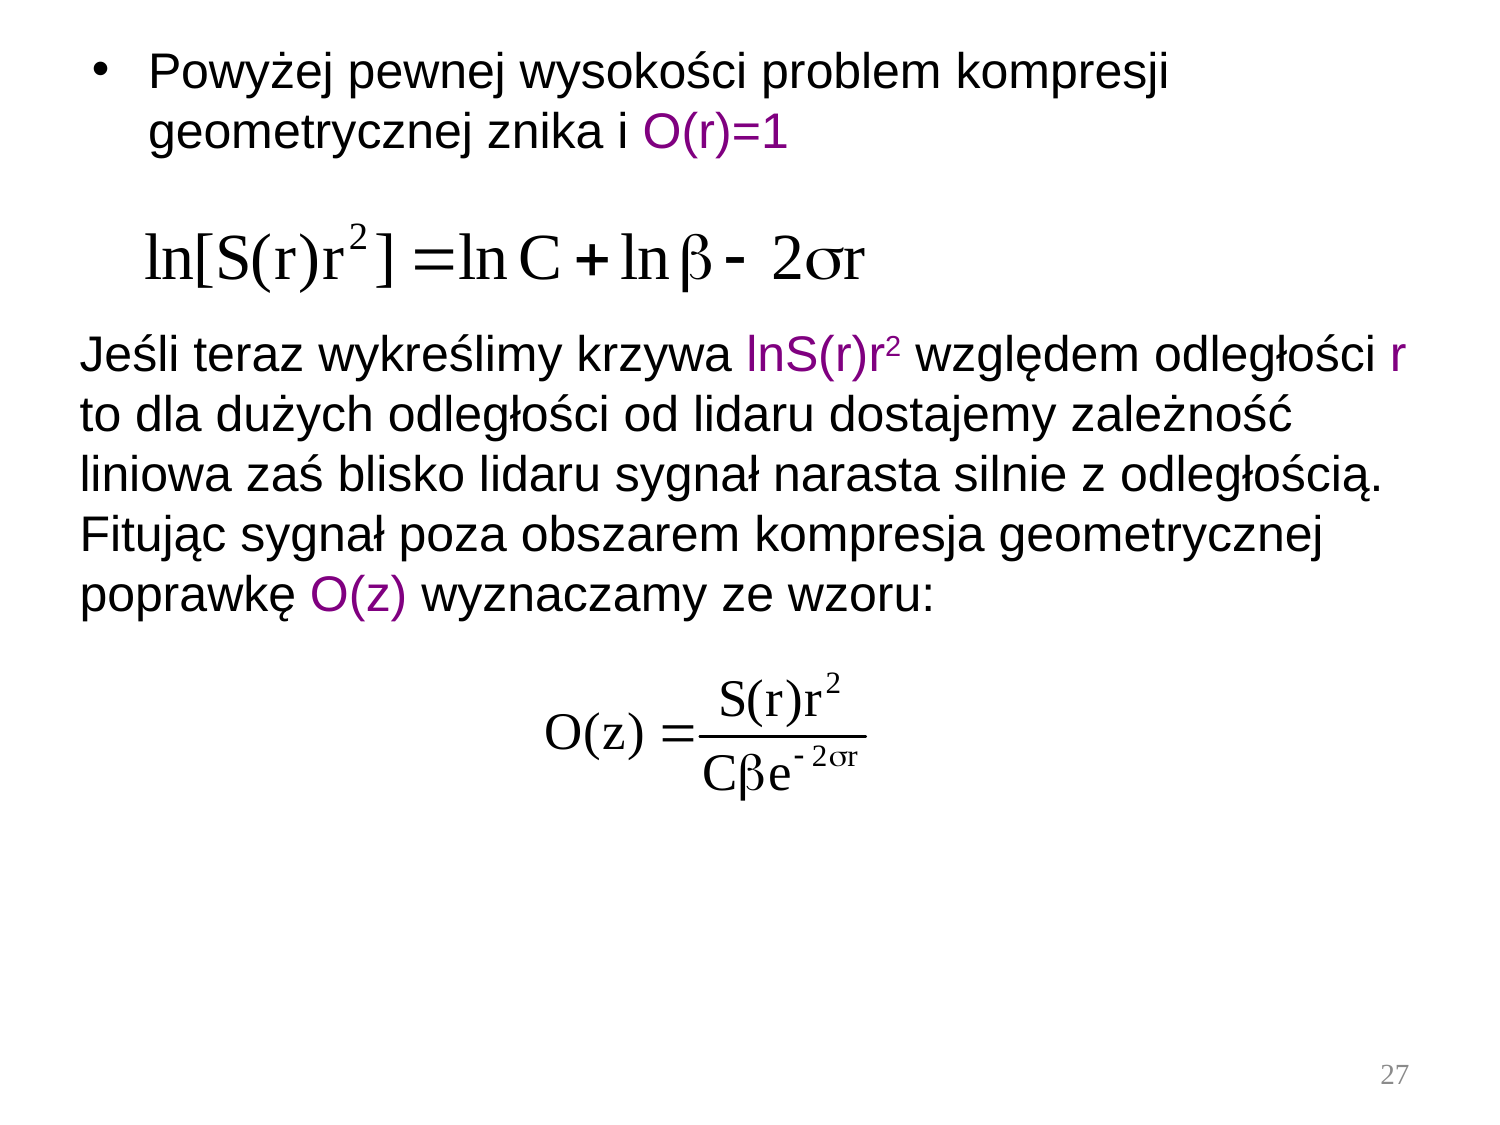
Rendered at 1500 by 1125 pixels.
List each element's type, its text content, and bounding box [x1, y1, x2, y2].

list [135, 207, 877, 307]
text_box Jeśli teraz wykreślimy krzywa lnS(r)r2 względem odległości r to dla dużych odległości od lidaru dostajemy zależność liniowa zaś blisko lidaru sygnał narasta silnie z odległością. Fitując sygnał poza obszarem kompresja geometrycznej poprawkę O(z) wyznaczamy ze wzoru: [64, 314, 1436, 629]
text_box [537, 656, 878, 812]
slide_number 27 [1074, 1042, 1425, 1103]
list Powyżej pewnej wysokości problem kompresji geometrycznej znika i O(r)=1 [76, 31, 1437, 202]
